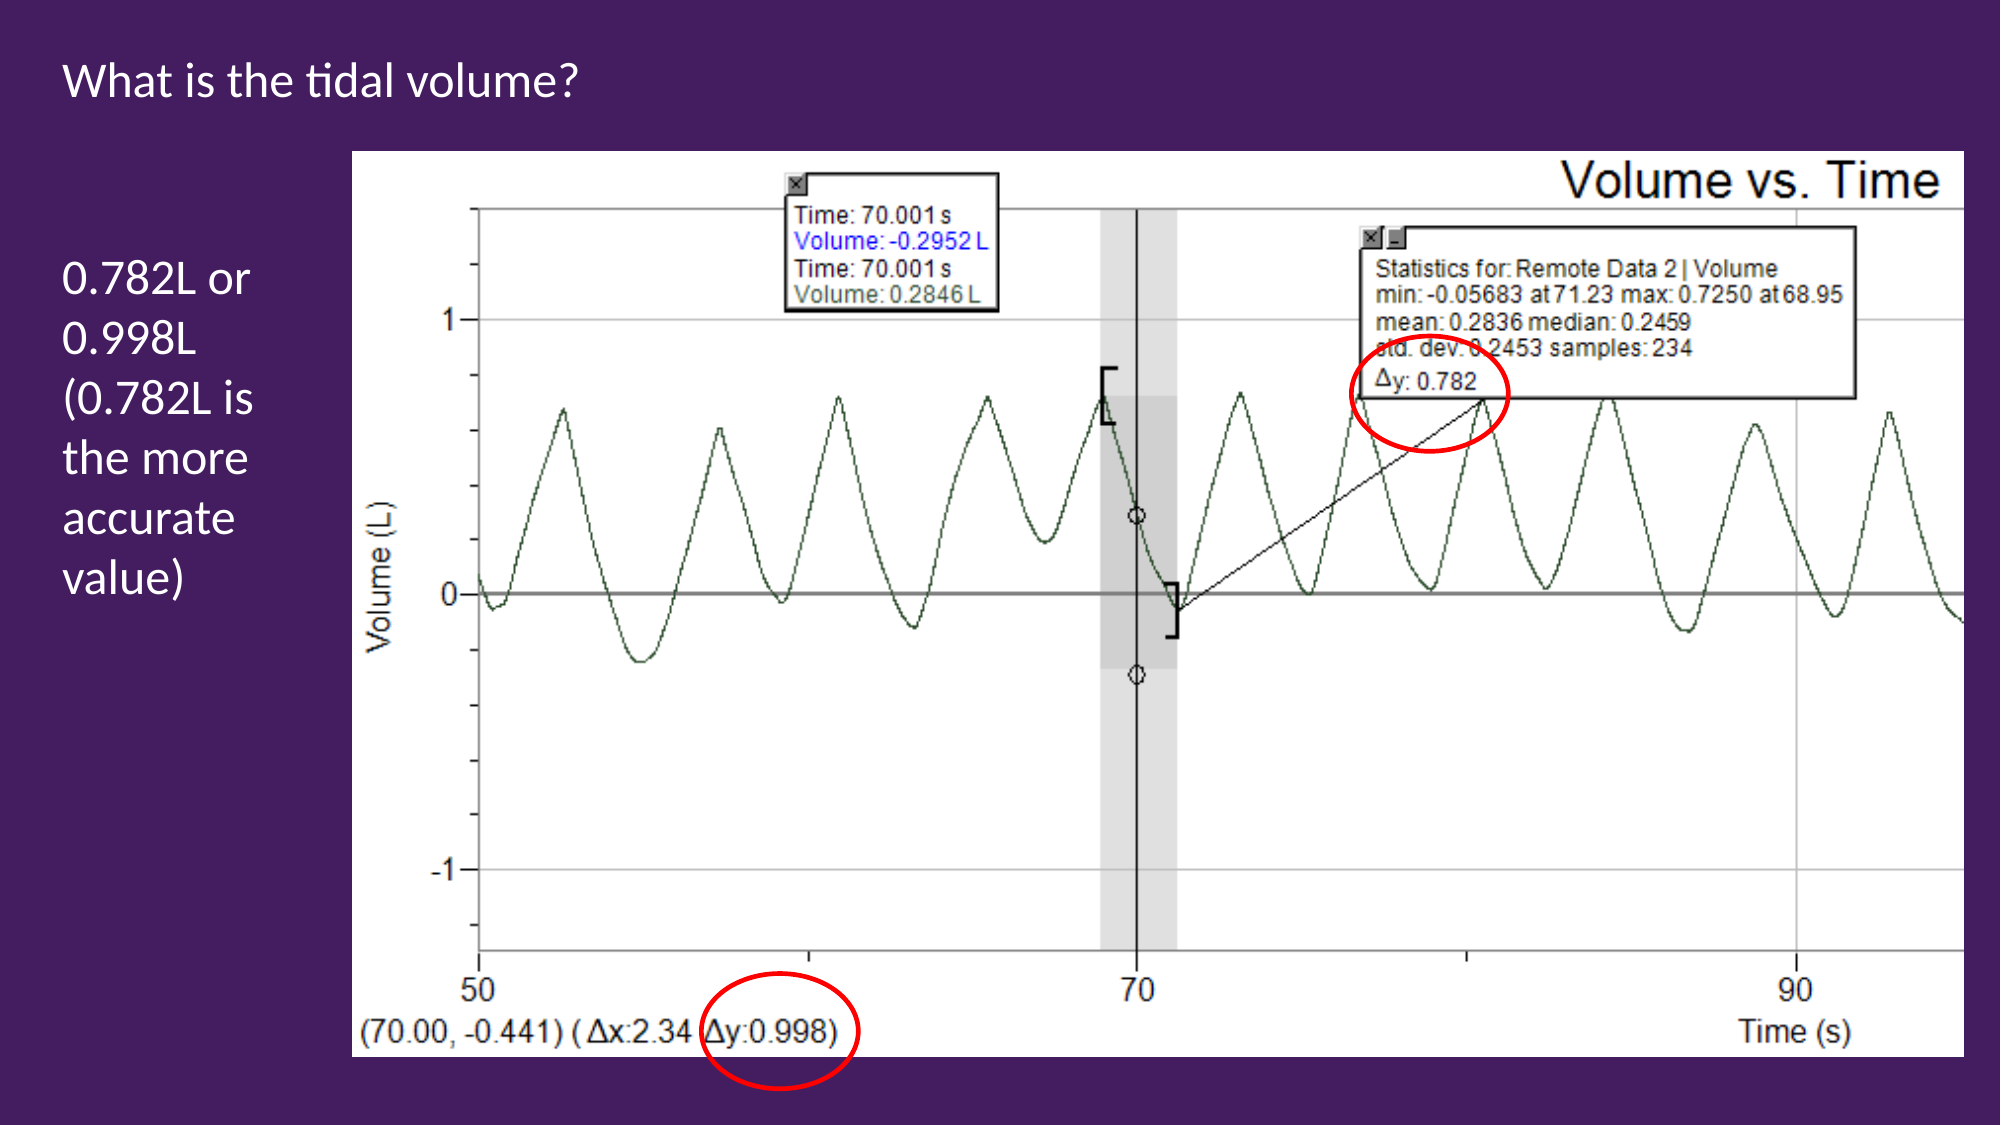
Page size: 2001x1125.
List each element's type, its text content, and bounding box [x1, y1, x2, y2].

text_box [708, 1057, 852, 1090]
text_box 0.782L or 0.998L (0.782L is the more accurate value) [47, 237, 323, 613]
picture [352, 151, 1964, 1057]
text_box What is the tidal volume? [47, 40, 735, 116]
